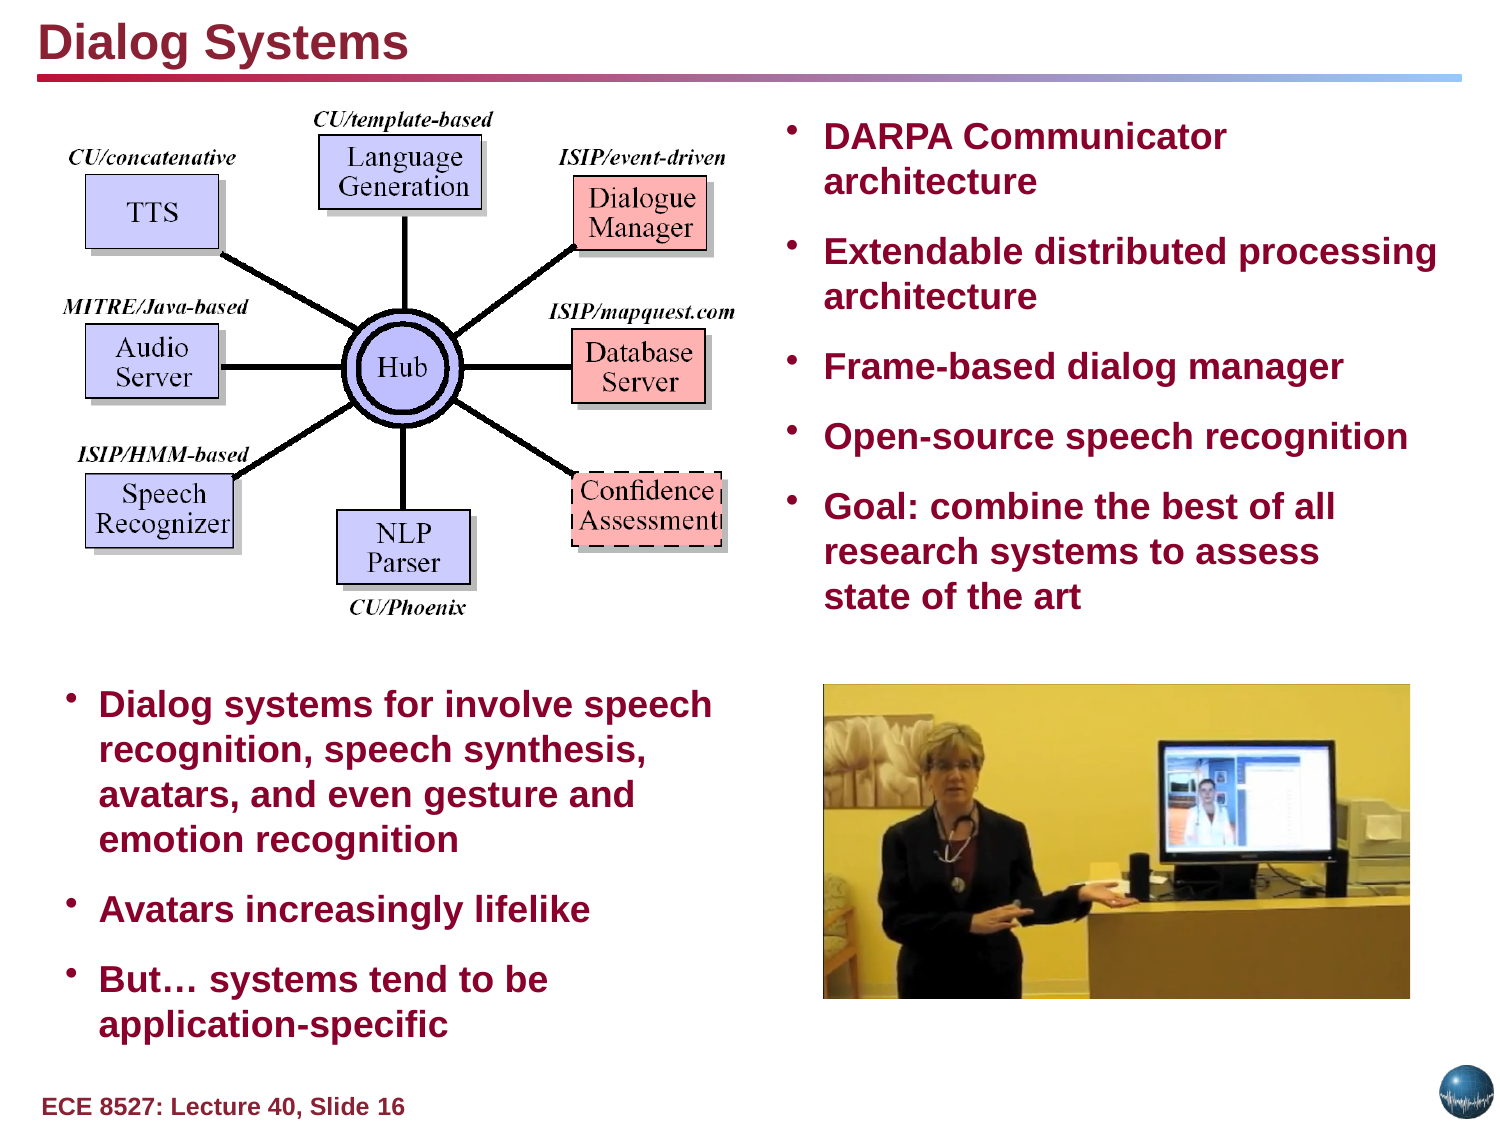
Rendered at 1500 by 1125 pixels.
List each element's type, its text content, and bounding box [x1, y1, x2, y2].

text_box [52, 104, 1463, 631]
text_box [49, 672, 1411, 1057]
text_box Dialog Systems [37, 9, 1463, 70]
picture [1439, 1065, 1494, 1119]
